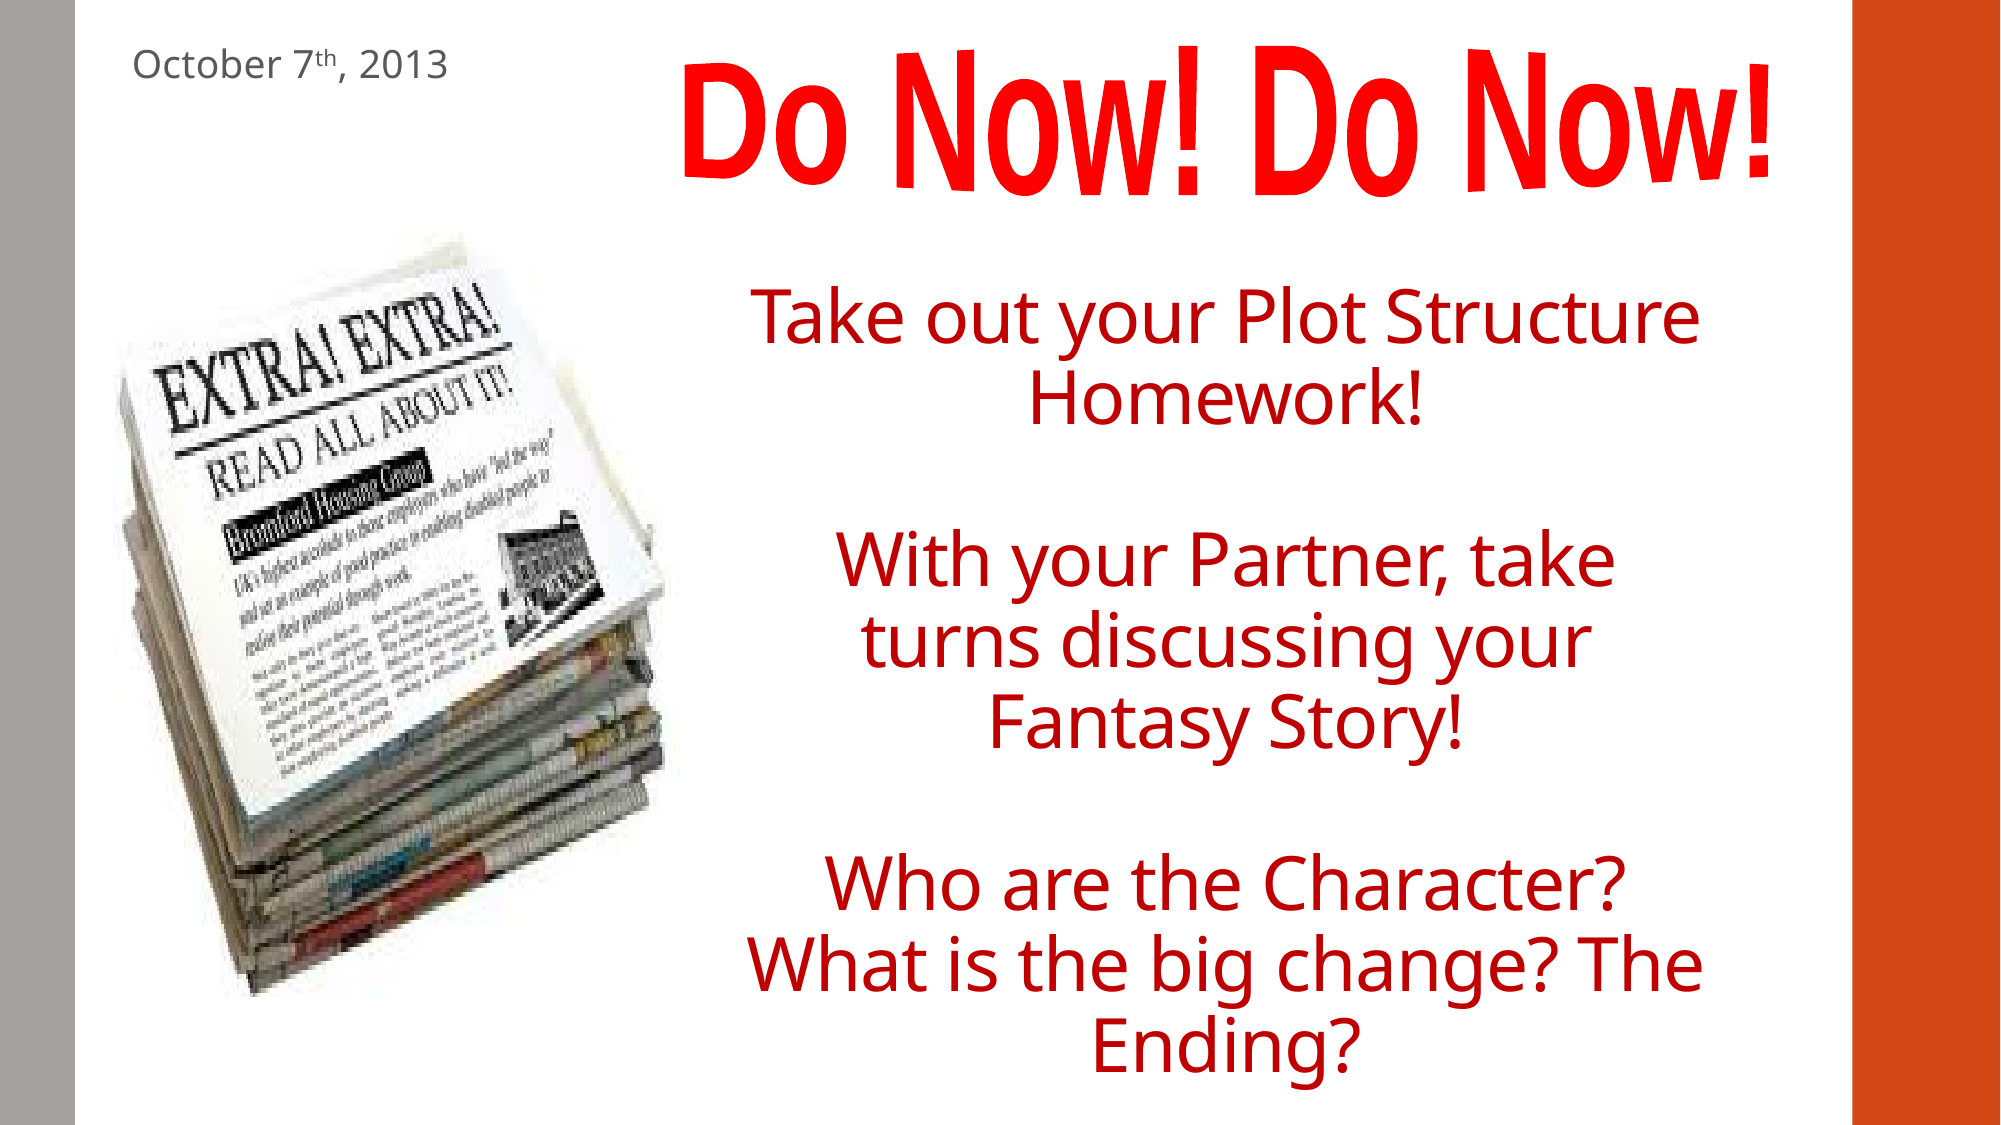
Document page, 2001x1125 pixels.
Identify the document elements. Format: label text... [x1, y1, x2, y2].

title Take out your Plot Structure Homework! With your Partner, take turns discussing your Fantasy Story! Who are the Character? What is the big change? The Ending? [722, 650, 1730, 1097]
list October 7th, 2013 [78, 35, 502, 122]
picture [78, 196, 685, 1034]
